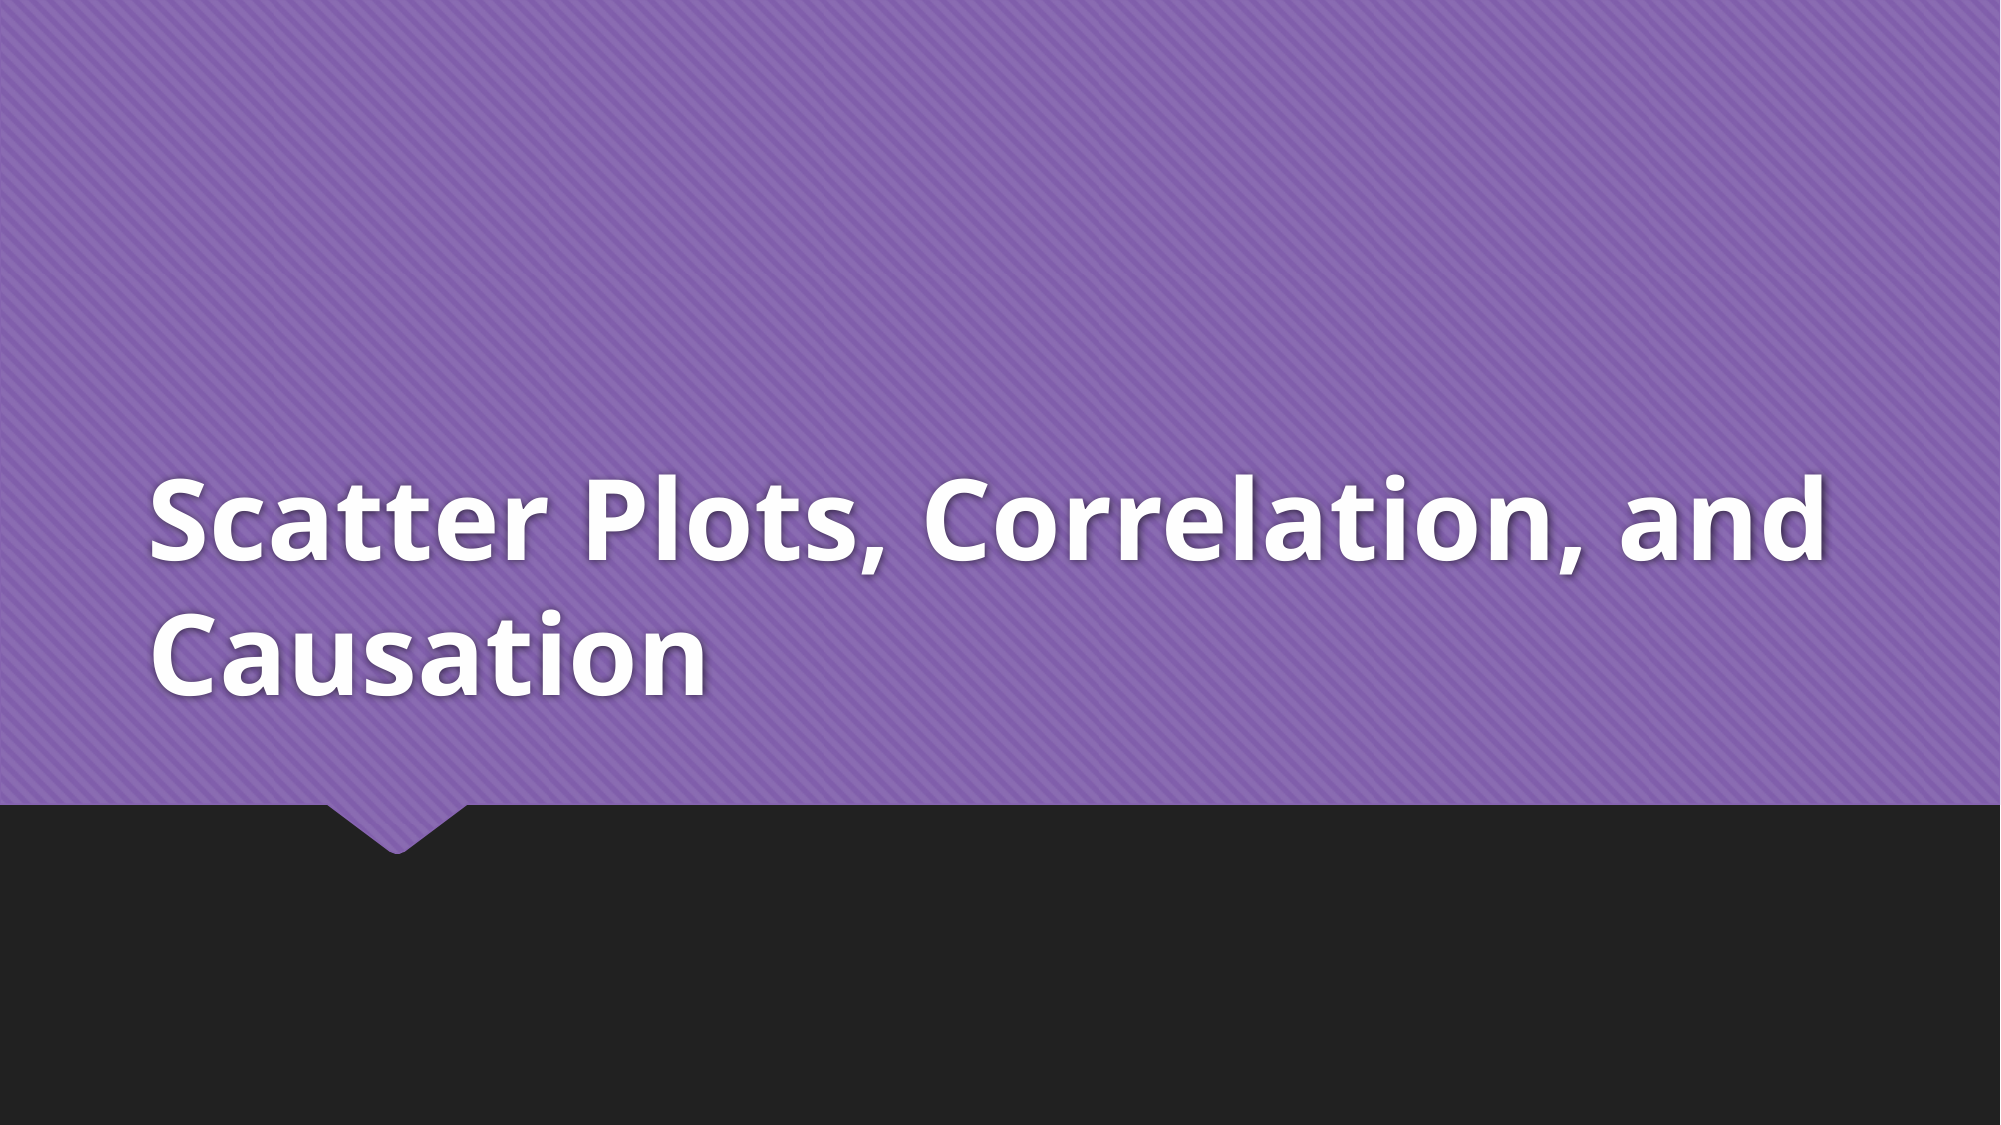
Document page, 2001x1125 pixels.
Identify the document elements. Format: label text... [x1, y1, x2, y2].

title Scatter Plots, Correlation, and Causation [132, 237, 1868, 726]
